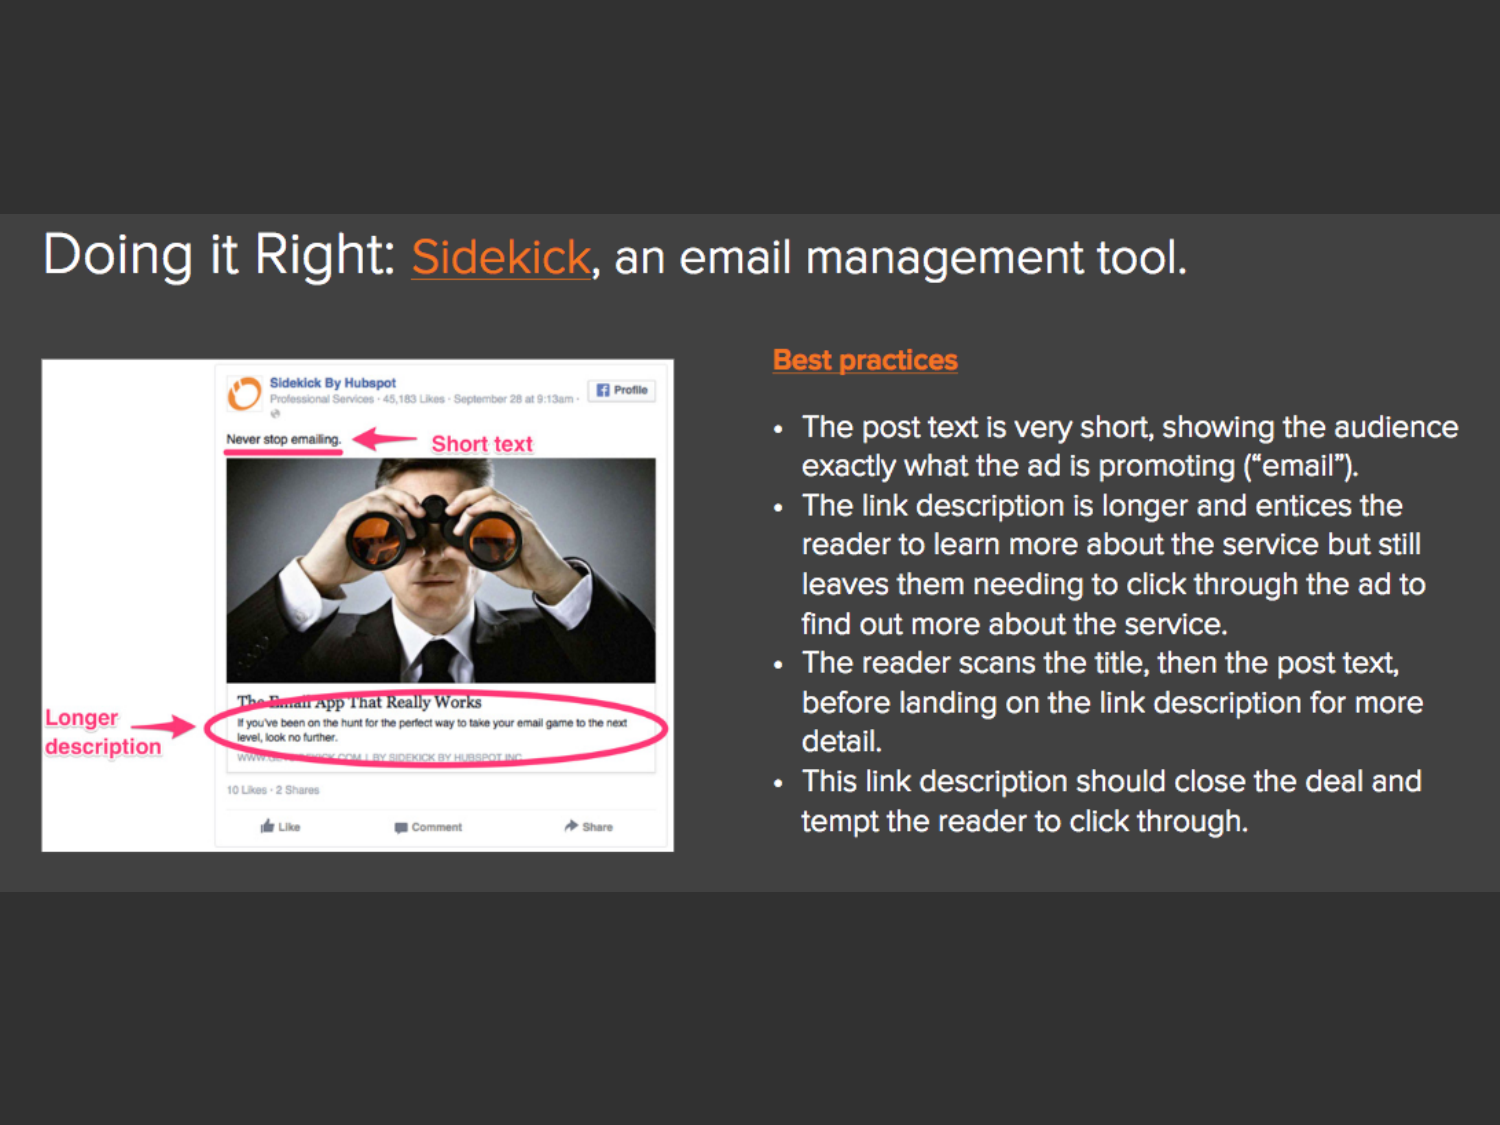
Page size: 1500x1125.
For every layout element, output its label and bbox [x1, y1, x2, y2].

picture [0, 214, 1500, 892]
